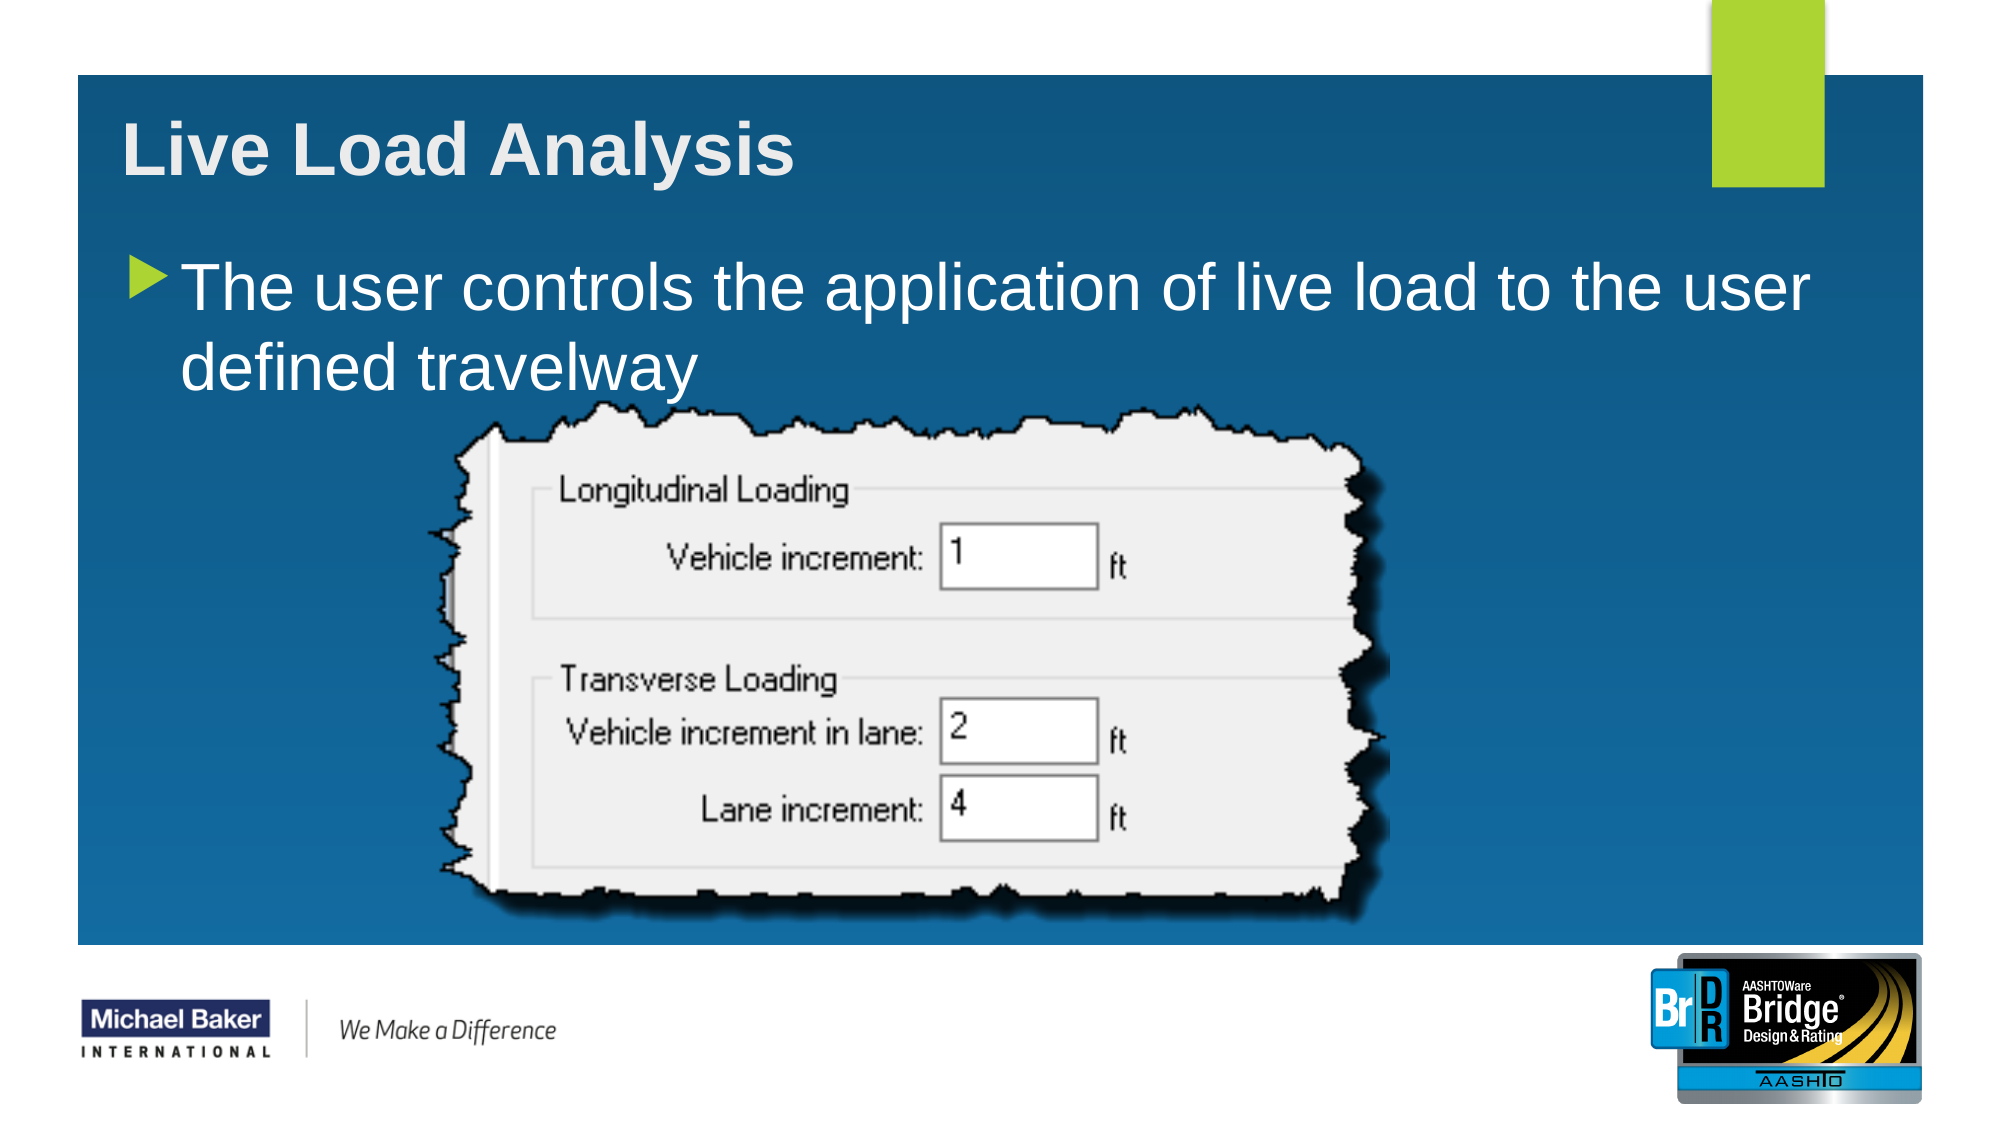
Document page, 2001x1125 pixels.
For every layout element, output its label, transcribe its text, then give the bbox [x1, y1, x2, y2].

list The user controls the application of live load to the user defined travelway [109, 235, 1893, 945]
picture [425, 399, 1391, 929]
title Live Load Analysis [106, 87, 1688, 204]
slide_number 37 [1698, 48, 1836, 175]
picture [1650, 953, 1922, 1104]
picture [78, 991, 564, 1069]
